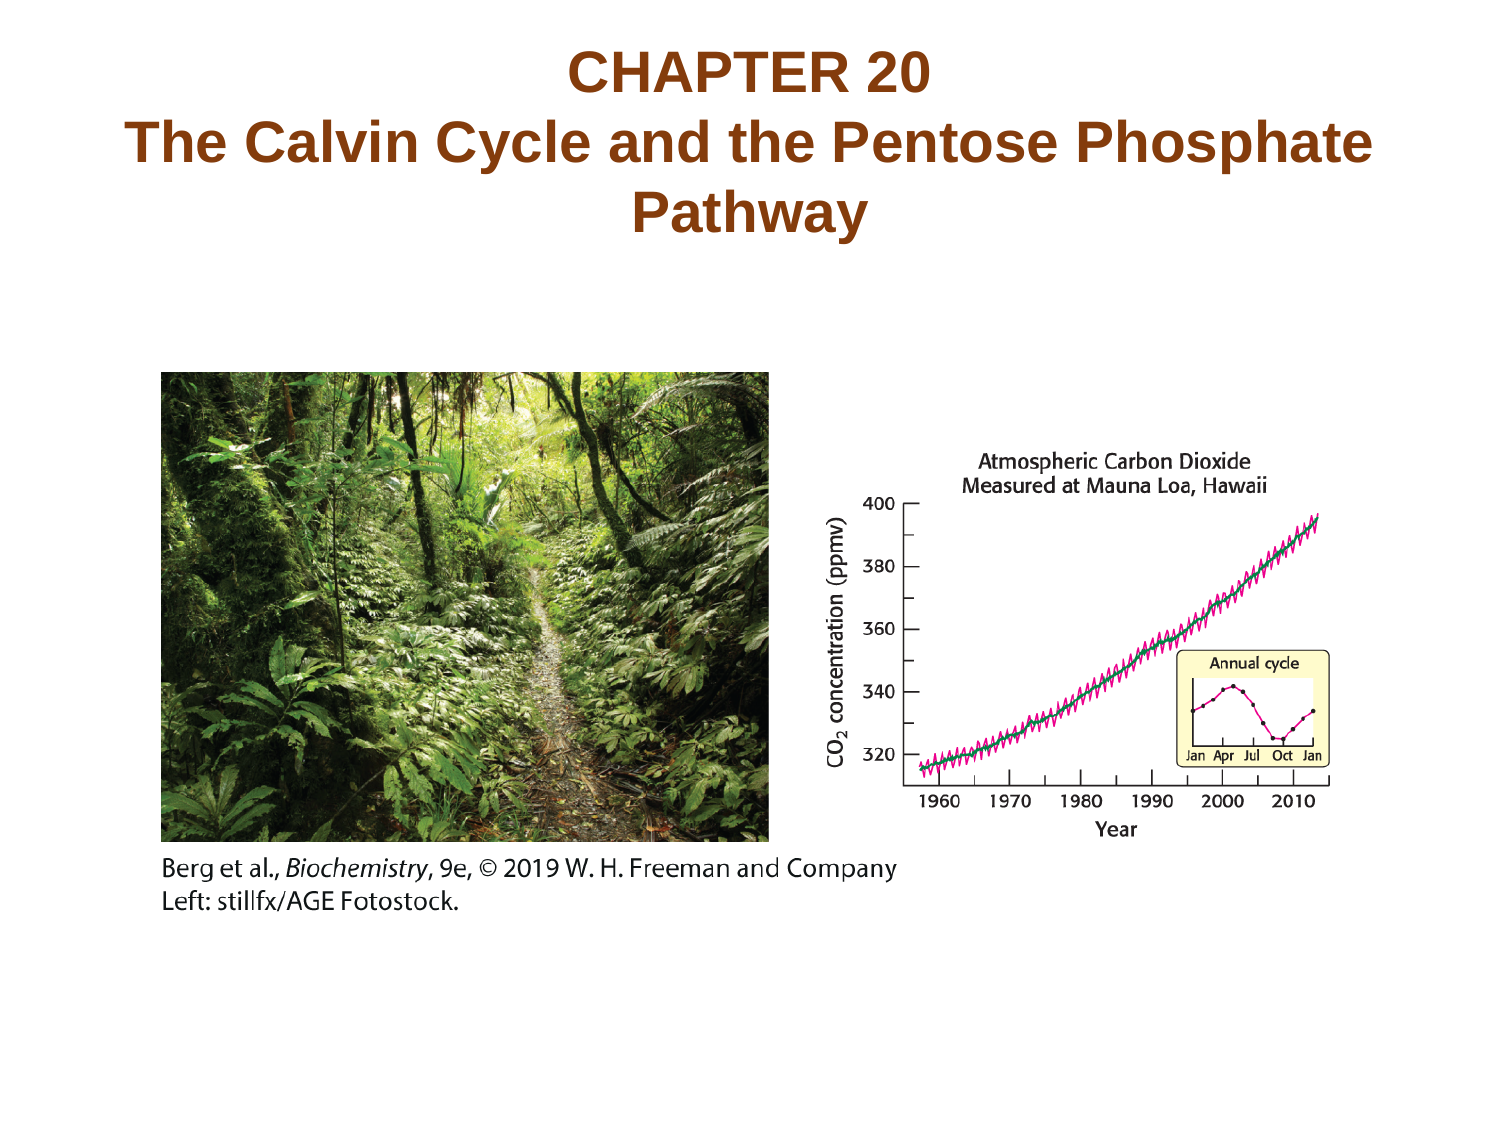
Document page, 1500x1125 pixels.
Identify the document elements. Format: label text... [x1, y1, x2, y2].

title CHAPTER 20 The Calvin Cycle and the Pentose Phosphate Pathway [75, 25, 1425, 253]
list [55, 369, 1436, 915]
